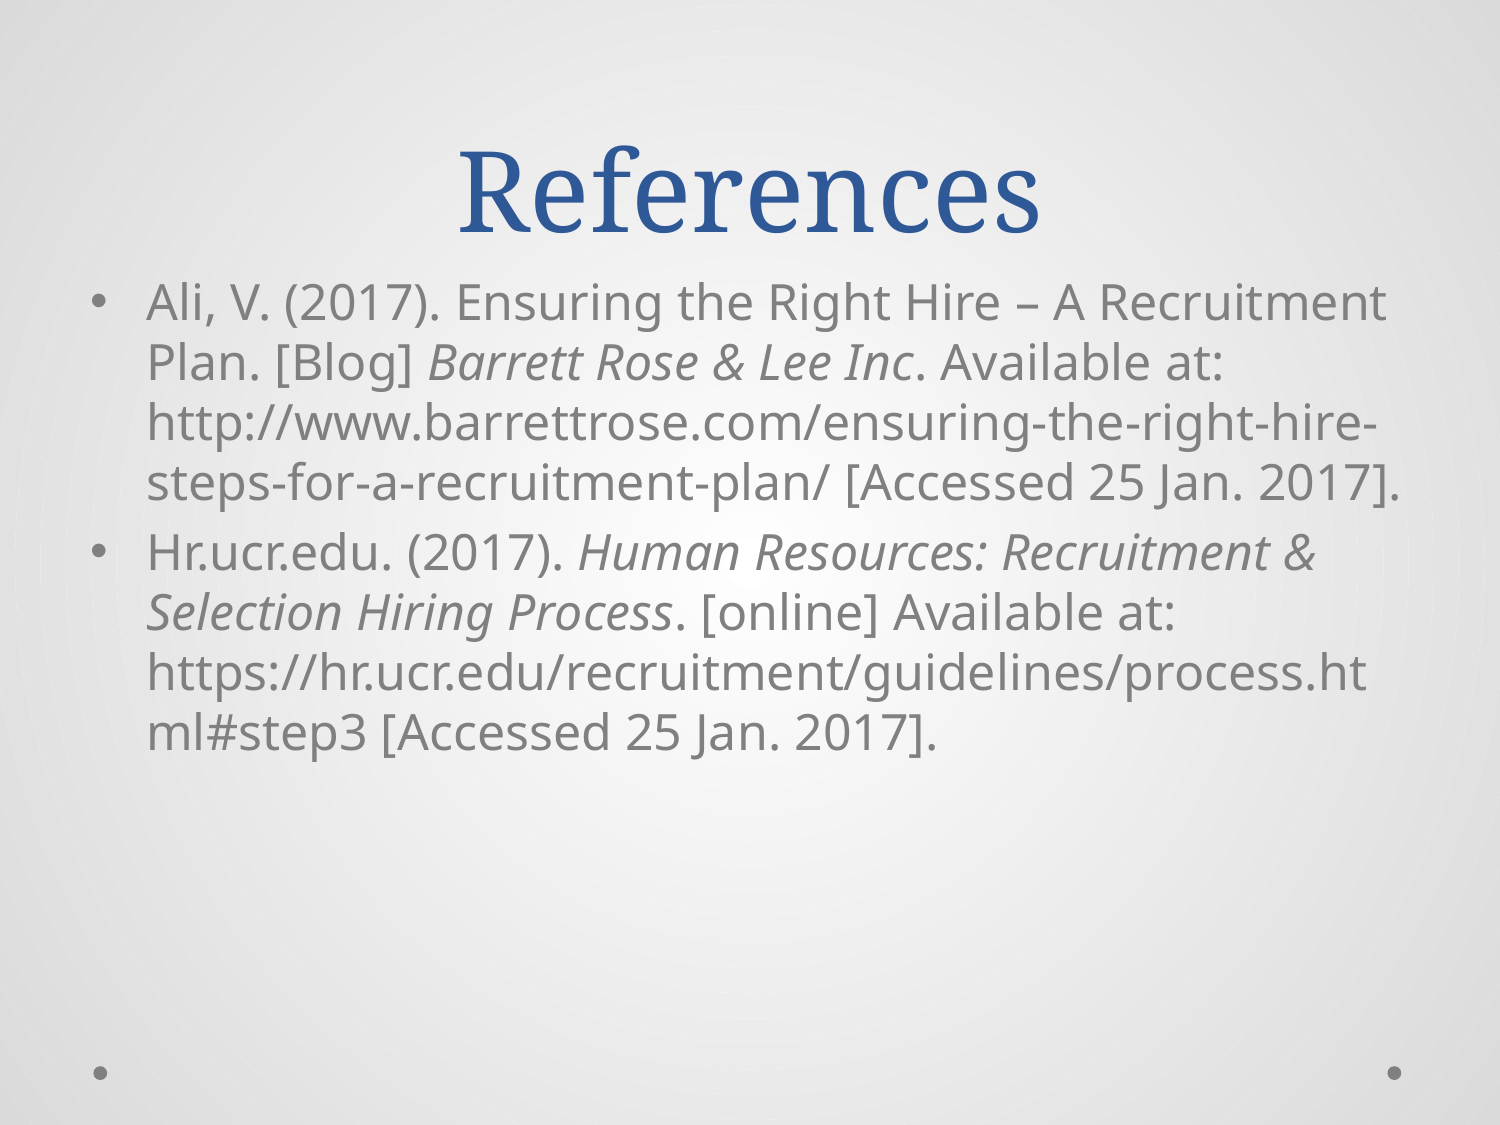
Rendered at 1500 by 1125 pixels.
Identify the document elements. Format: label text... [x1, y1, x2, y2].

title References [75, 0, 1425, 262]
list Ali, V. (2017). Ensuring the Right Hire – A Recruitment Plan. [Blog] Barrett Rose & Lee Inc. Available at: http://www.barrettrose.com/ensuring-the-right-hire-steps-for-a-recruitment-plan/ [Accessed 25 Jan. 2017]. Hr.ucr.edu. (2017). Human Resources: Recruitment & Selection Hiring Process. [online] Available at: https://hr.ucr.edu/recruitment/guidelines/process.html#step3 [Accessed 25 Jan. 2017]. [75, 262, 1425, 1005]
